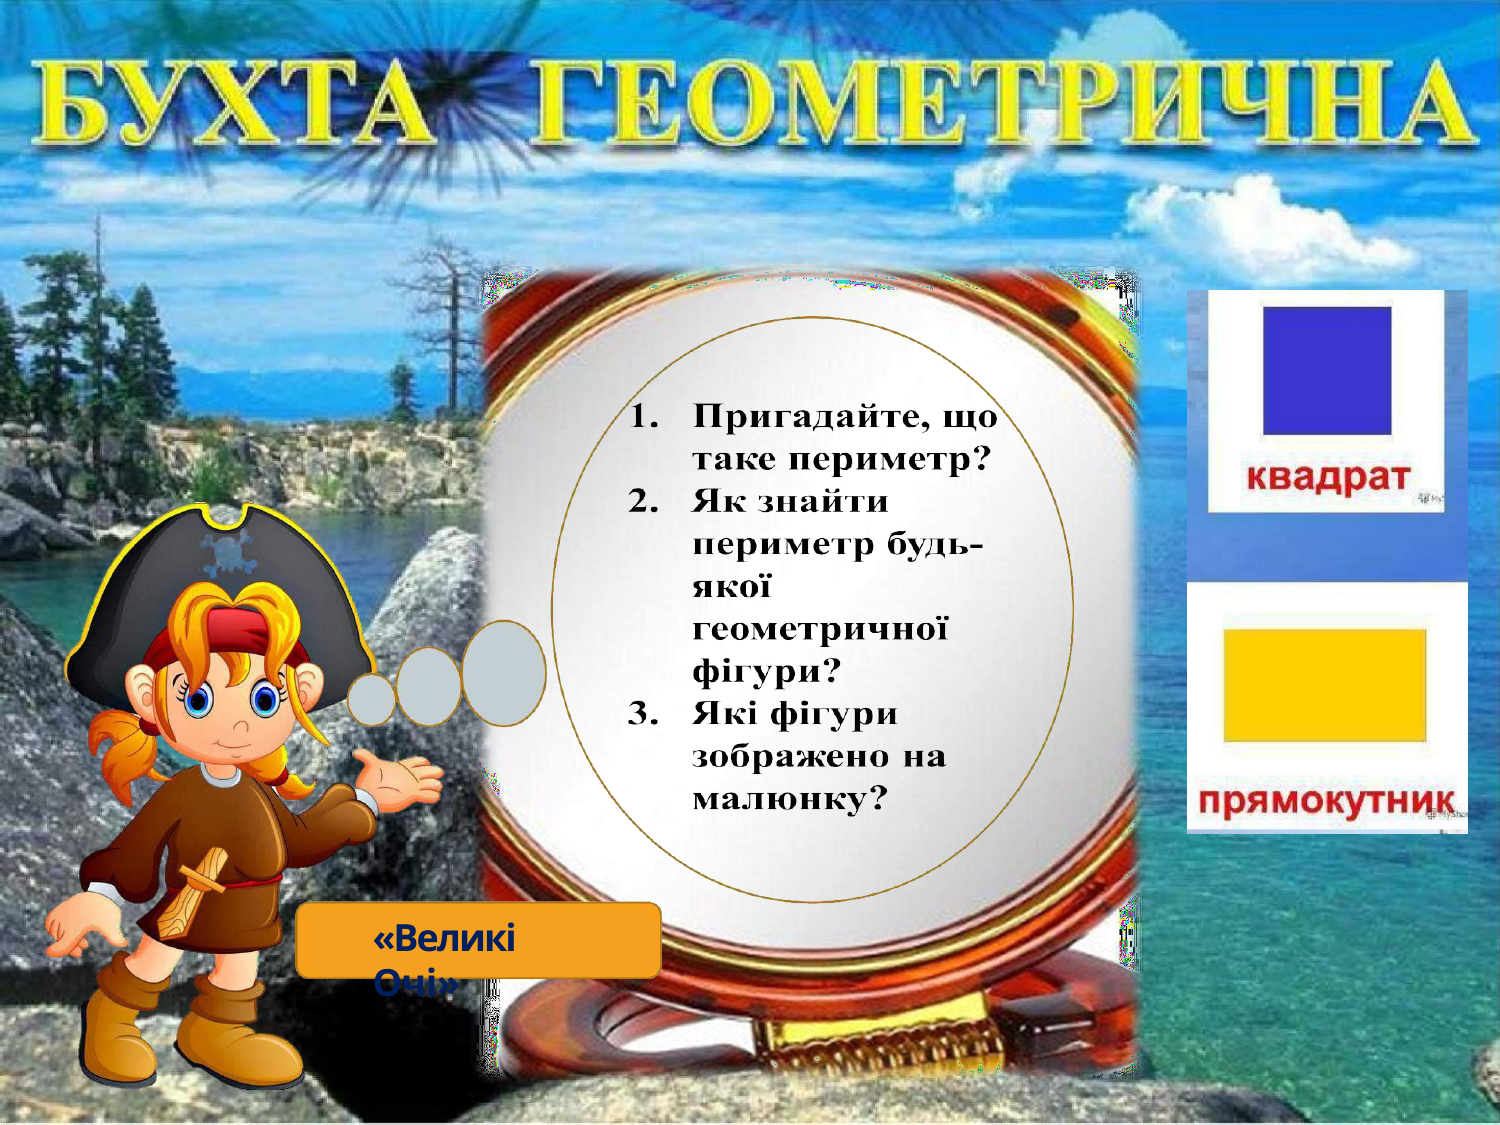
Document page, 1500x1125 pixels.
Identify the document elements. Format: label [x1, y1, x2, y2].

picture [0, 0, 1500, 1125]
text_box [27, 256, 1153, 1090]
